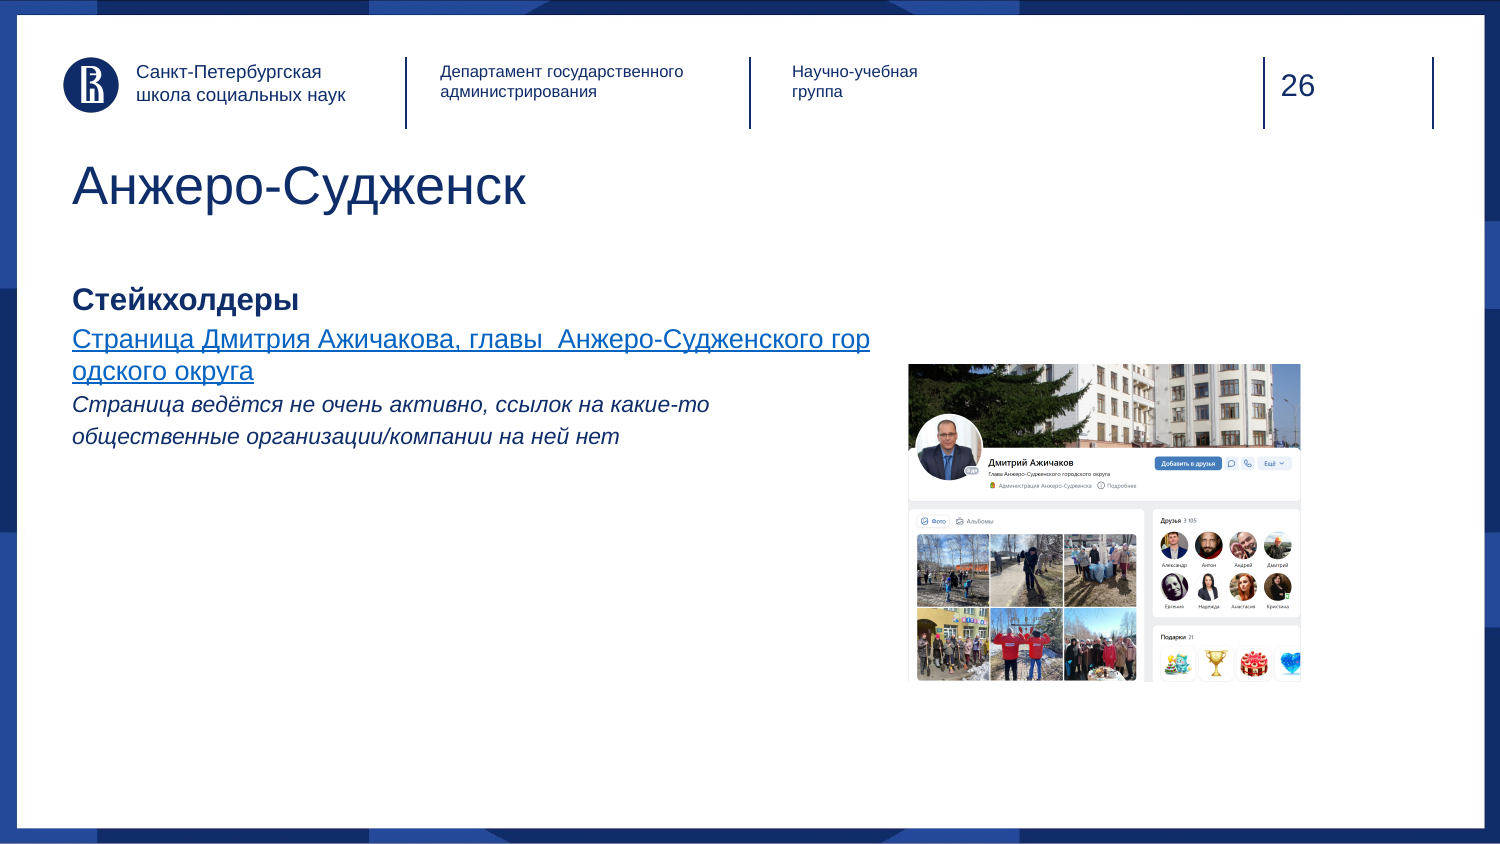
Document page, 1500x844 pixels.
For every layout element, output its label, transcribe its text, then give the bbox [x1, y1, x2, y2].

title Анжеро-Судженск [72, 150, 557, 222]
list Департамент государственного администрирования [440, 60, 716, 99]
list Санкт-Петербургская школа социальных наук [136, 60, 364, 99]
picture [0, 0, 1500, 844]
list Научно-учебная группа [792, 60, 984, 99]
list Стейкхолдеры Страница Дмитрия Ажичакова, главы Анжеро-Судженского городского округа Страница ведётся не очень активно, ссылок на какие-то общественные организации/компании на ней нет [72, 273, 883, 772]
